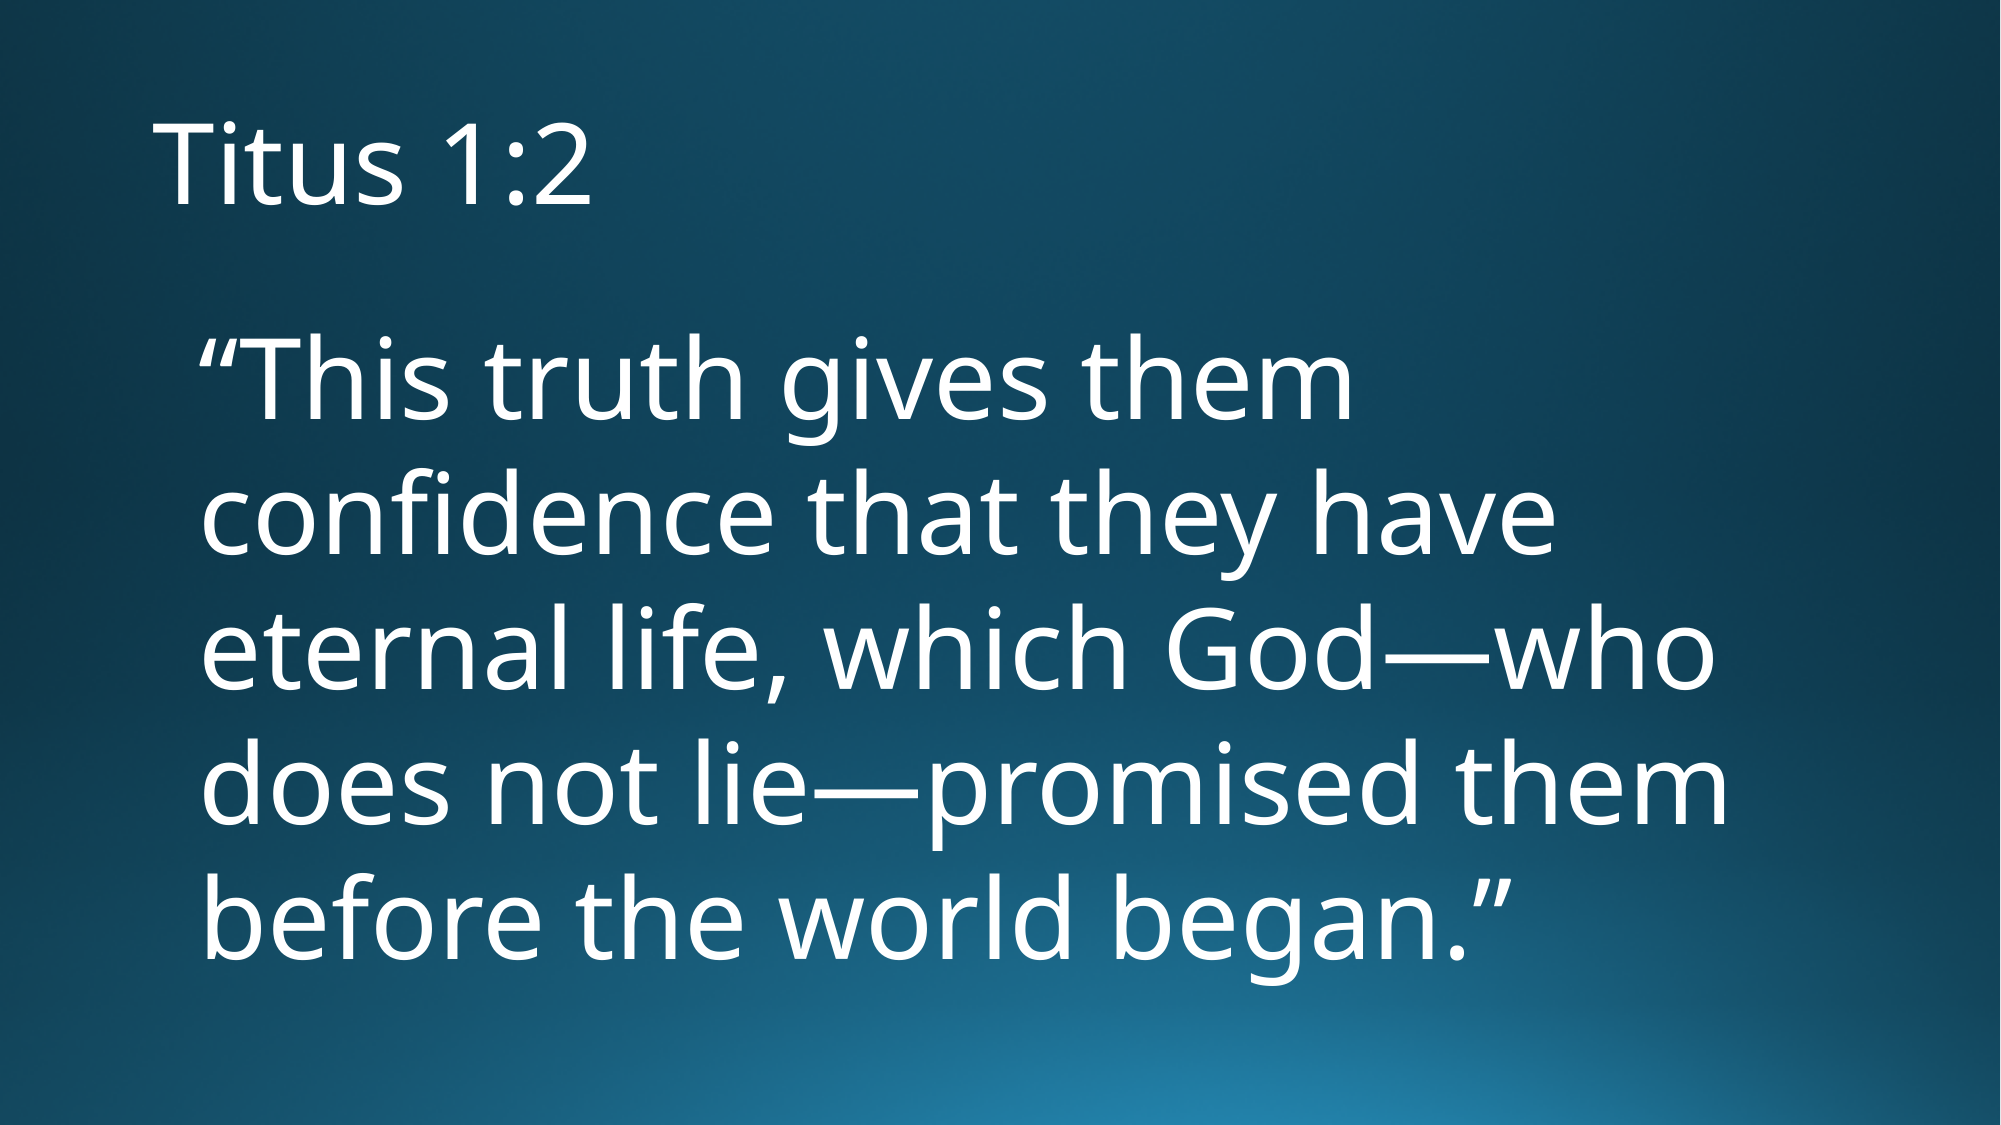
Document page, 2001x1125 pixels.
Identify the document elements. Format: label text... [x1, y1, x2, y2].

title Titus 1:2 [137, 59, 1863, 278]
list “This truth gives them confidence that they have eternal life, which God—who does not lie—promised them before the world began.” [183, 299, 1863, 1014]
picture [0, 0, 2001, 1125]
